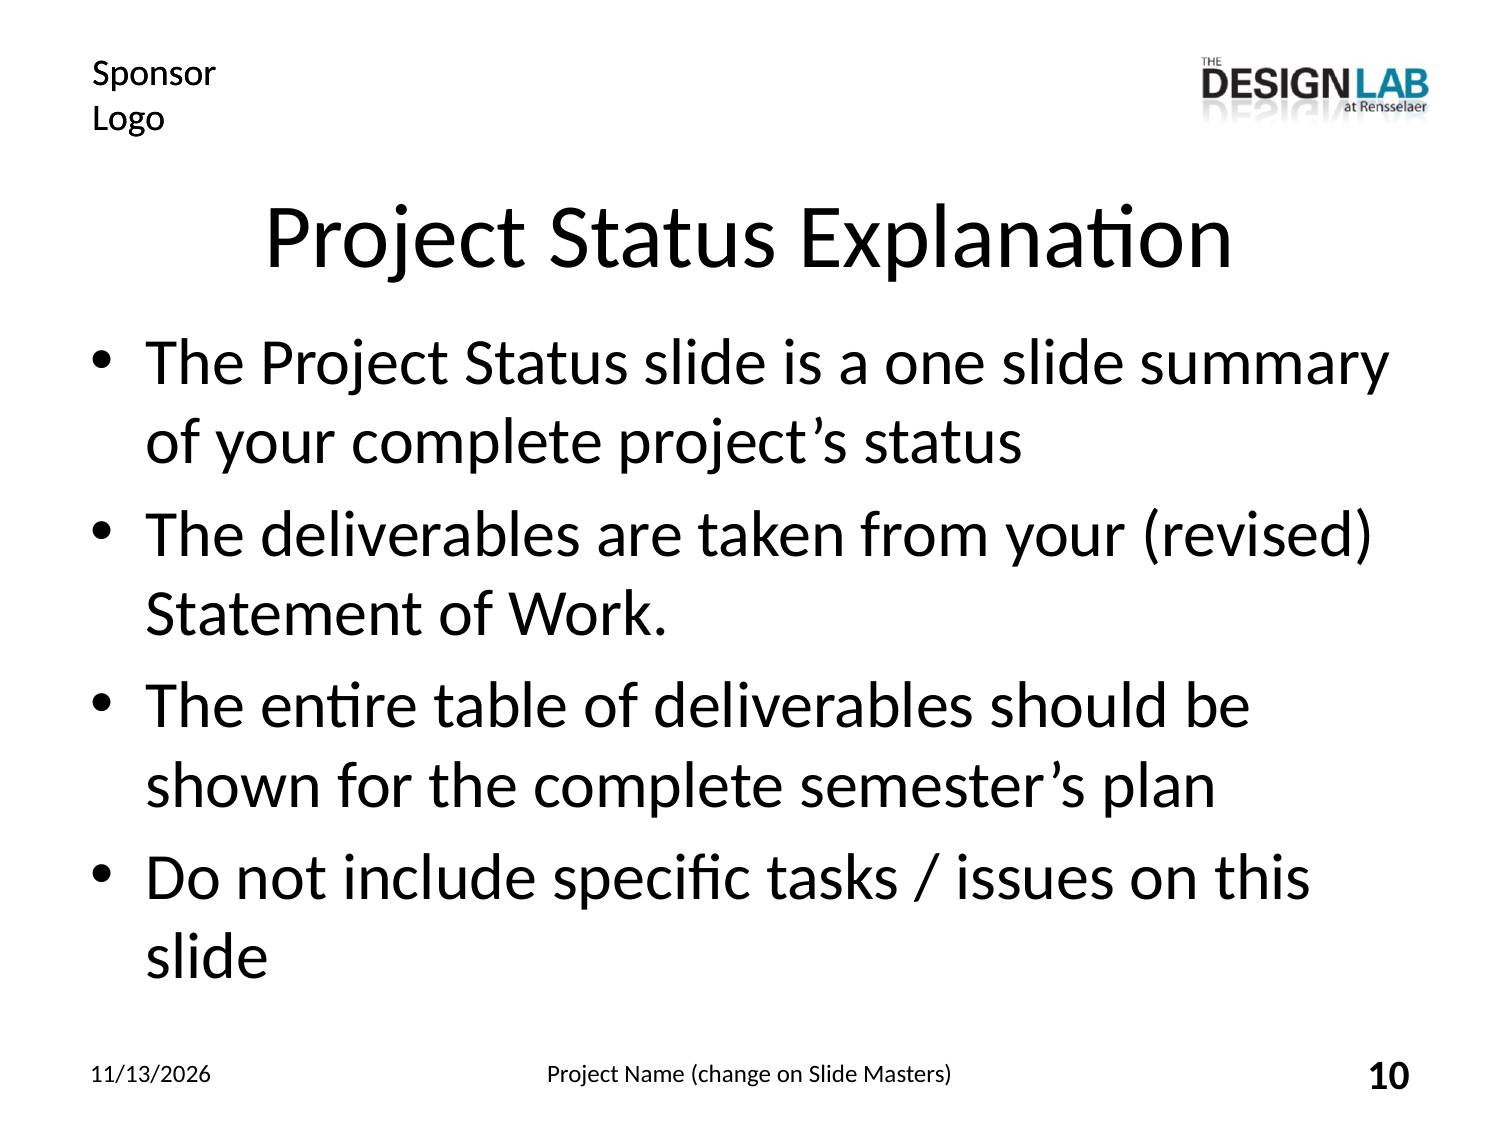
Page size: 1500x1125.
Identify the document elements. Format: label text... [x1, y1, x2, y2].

list The Project Status slide is a one slide summary of your complete project’s status The deliverables are taken from your (revised) Statement of Work. The entire table of deliverables should be shown for the complete semester’s plan Do not include specific tasks / issues on this slide [75, 311, 1425, 1005]
footer Project Name (change on Slide Masters) [512, 1042, 988, 1103]
picture [1201, 57, 1429, 131]
slide_number 10 [1074, 1042, 1425, 1103]
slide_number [75, 1042, 425, 1103]
title Project Status Explanation [75, 168, 1425, 292]
